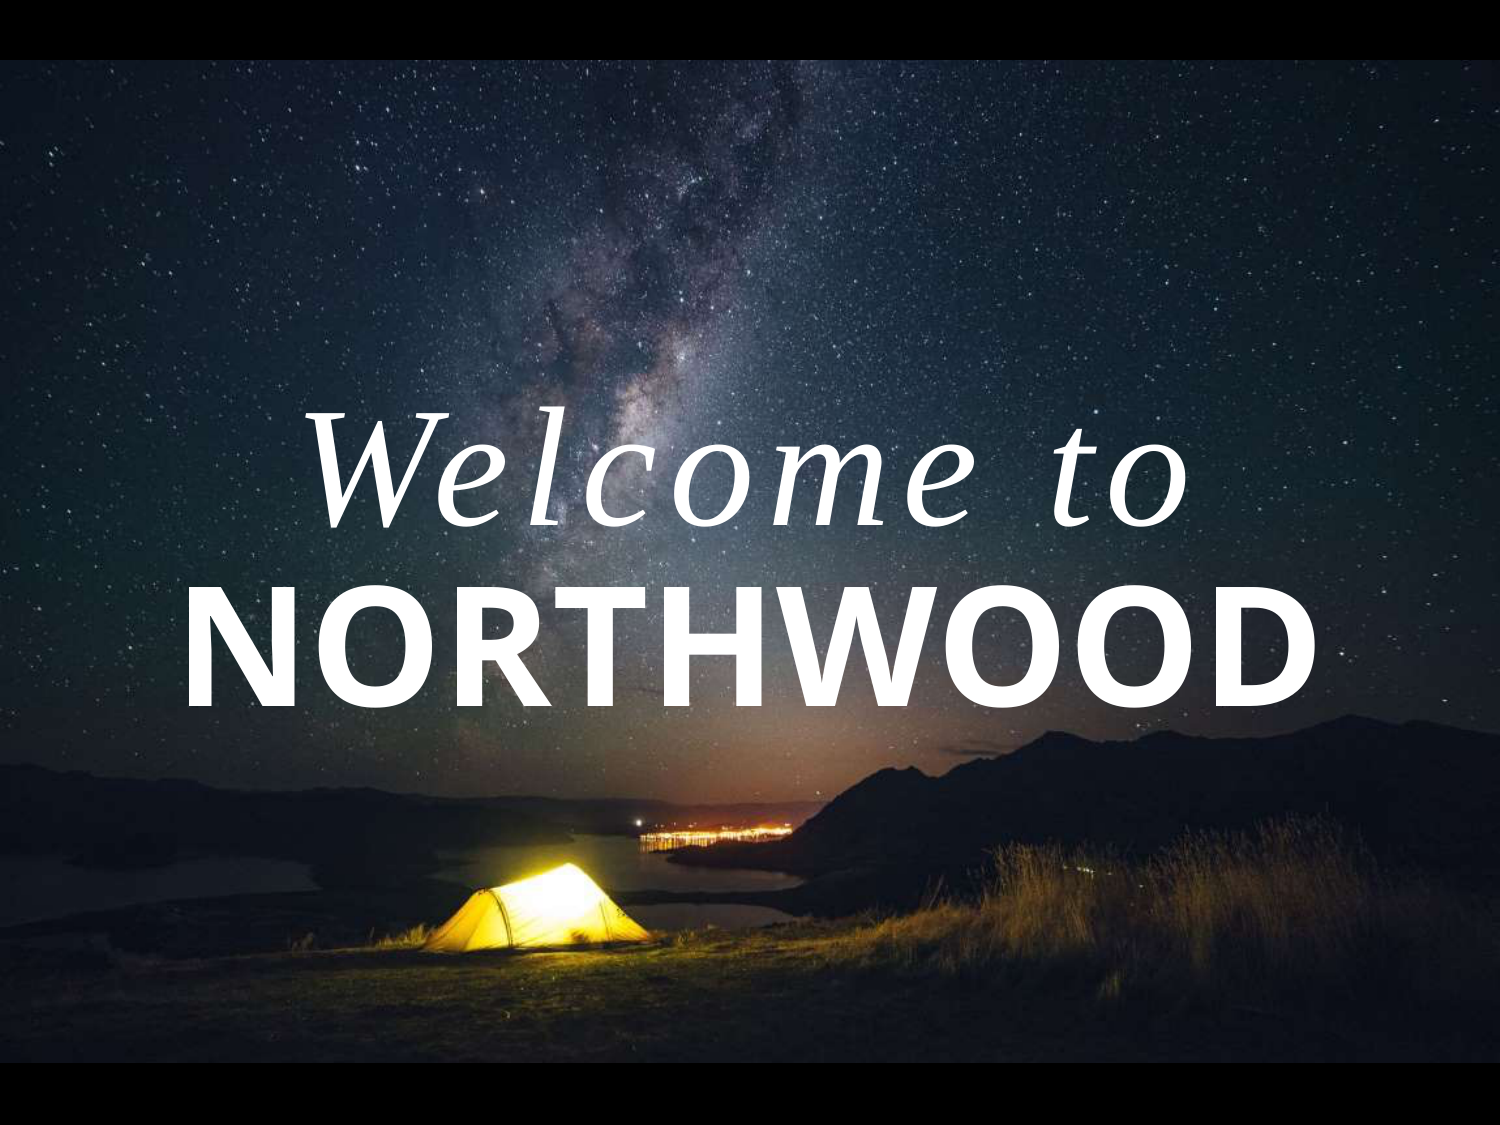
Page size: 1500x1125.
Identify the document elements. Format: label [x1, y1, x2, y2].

picture [0, 60, 1500, 1063]
